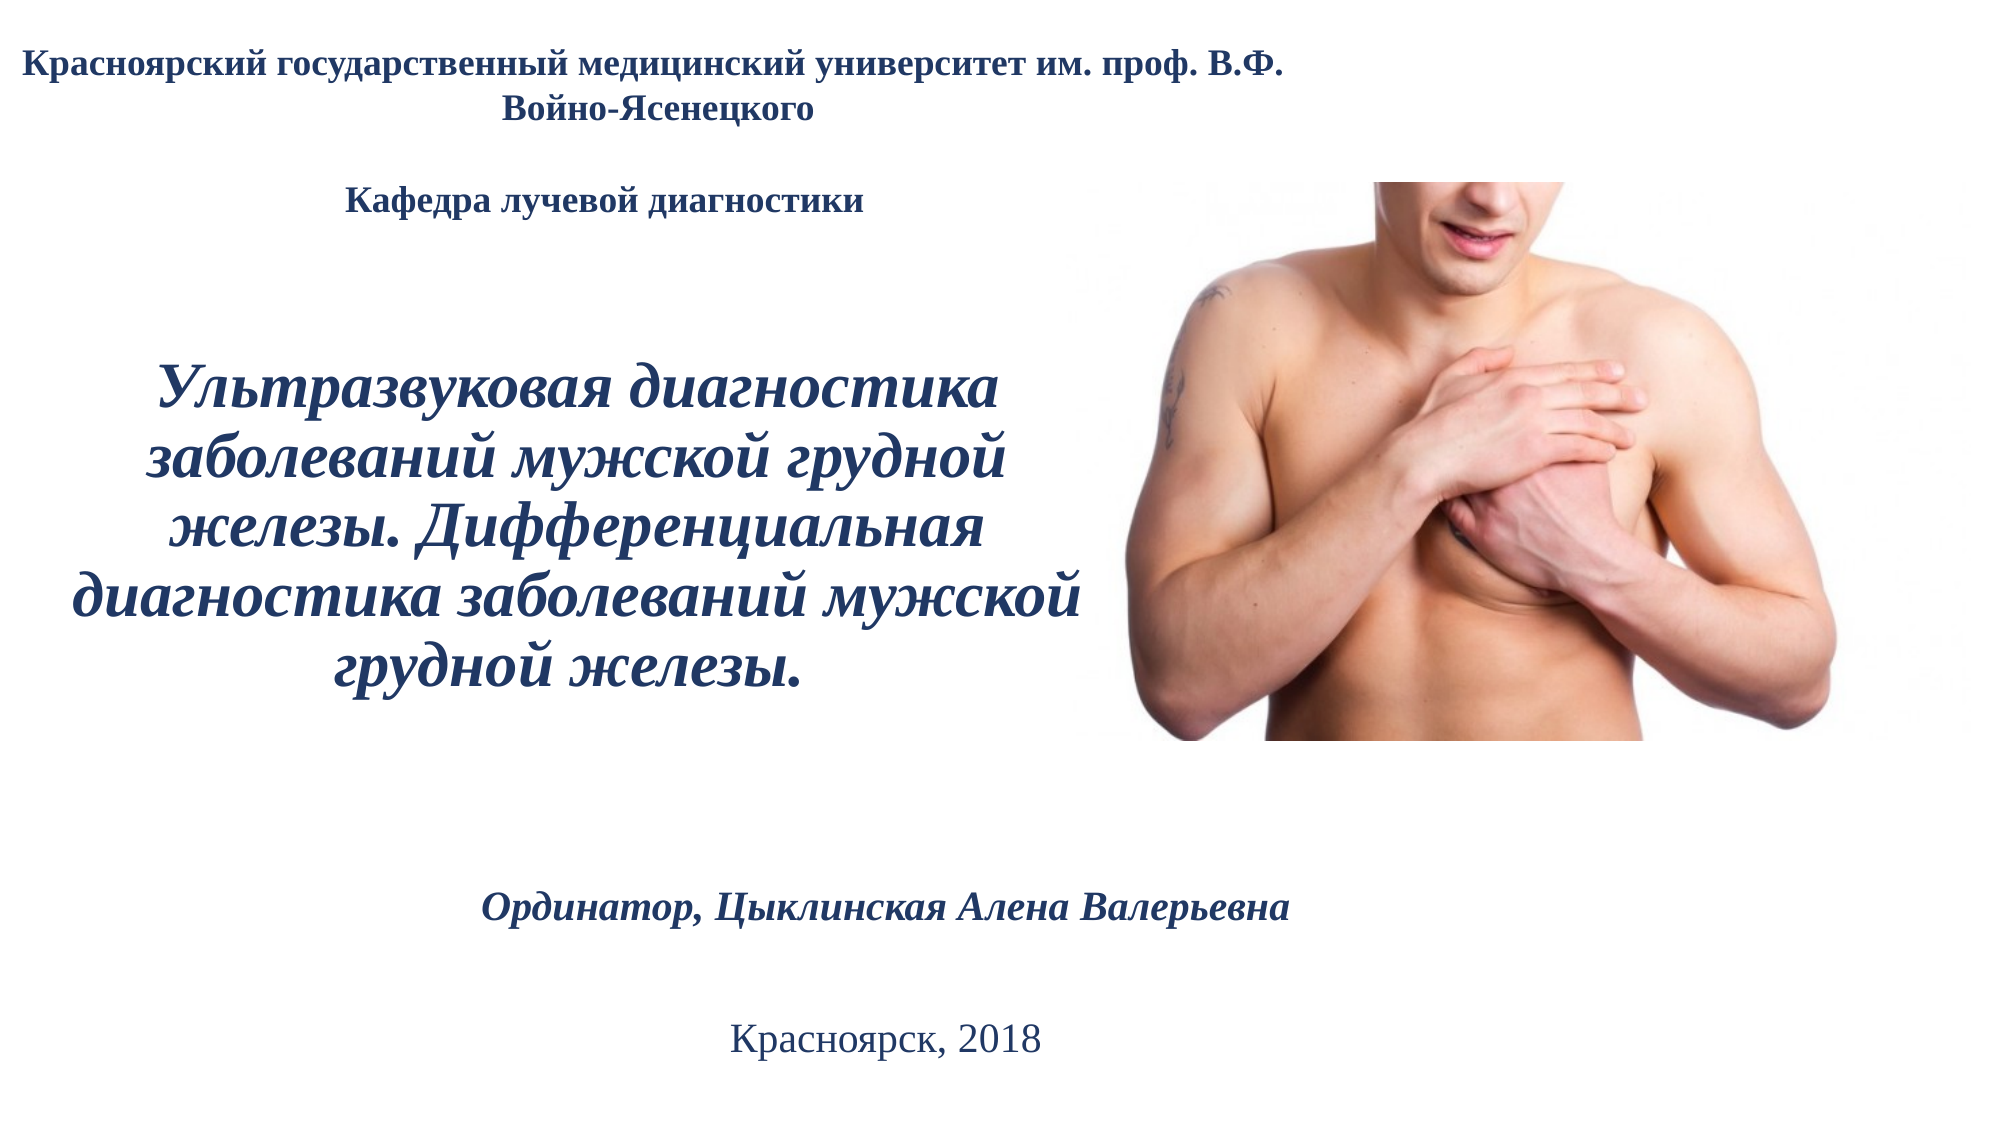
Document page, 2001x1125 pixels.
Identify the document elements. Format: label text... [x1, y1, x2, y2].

picture [1066, 182, 1971, 741]
text_box Ординатор, Цыклинская Алена Валерьевна Красноярск, 2018 [253, 877, 1519, 1125]
text_box Красноярский государственный медицинский университет им. проф. В.Ф. Войно-Ясенецкого Кафедра лучевой диагностики ИПО [0, 46, 1401, 226]
title Ультразвуковая диагностика заболеваний мужской грудной железы. Дифференциальная диагностика заболеваний мужской грудной железы. [54, 334, 1066, 718]
